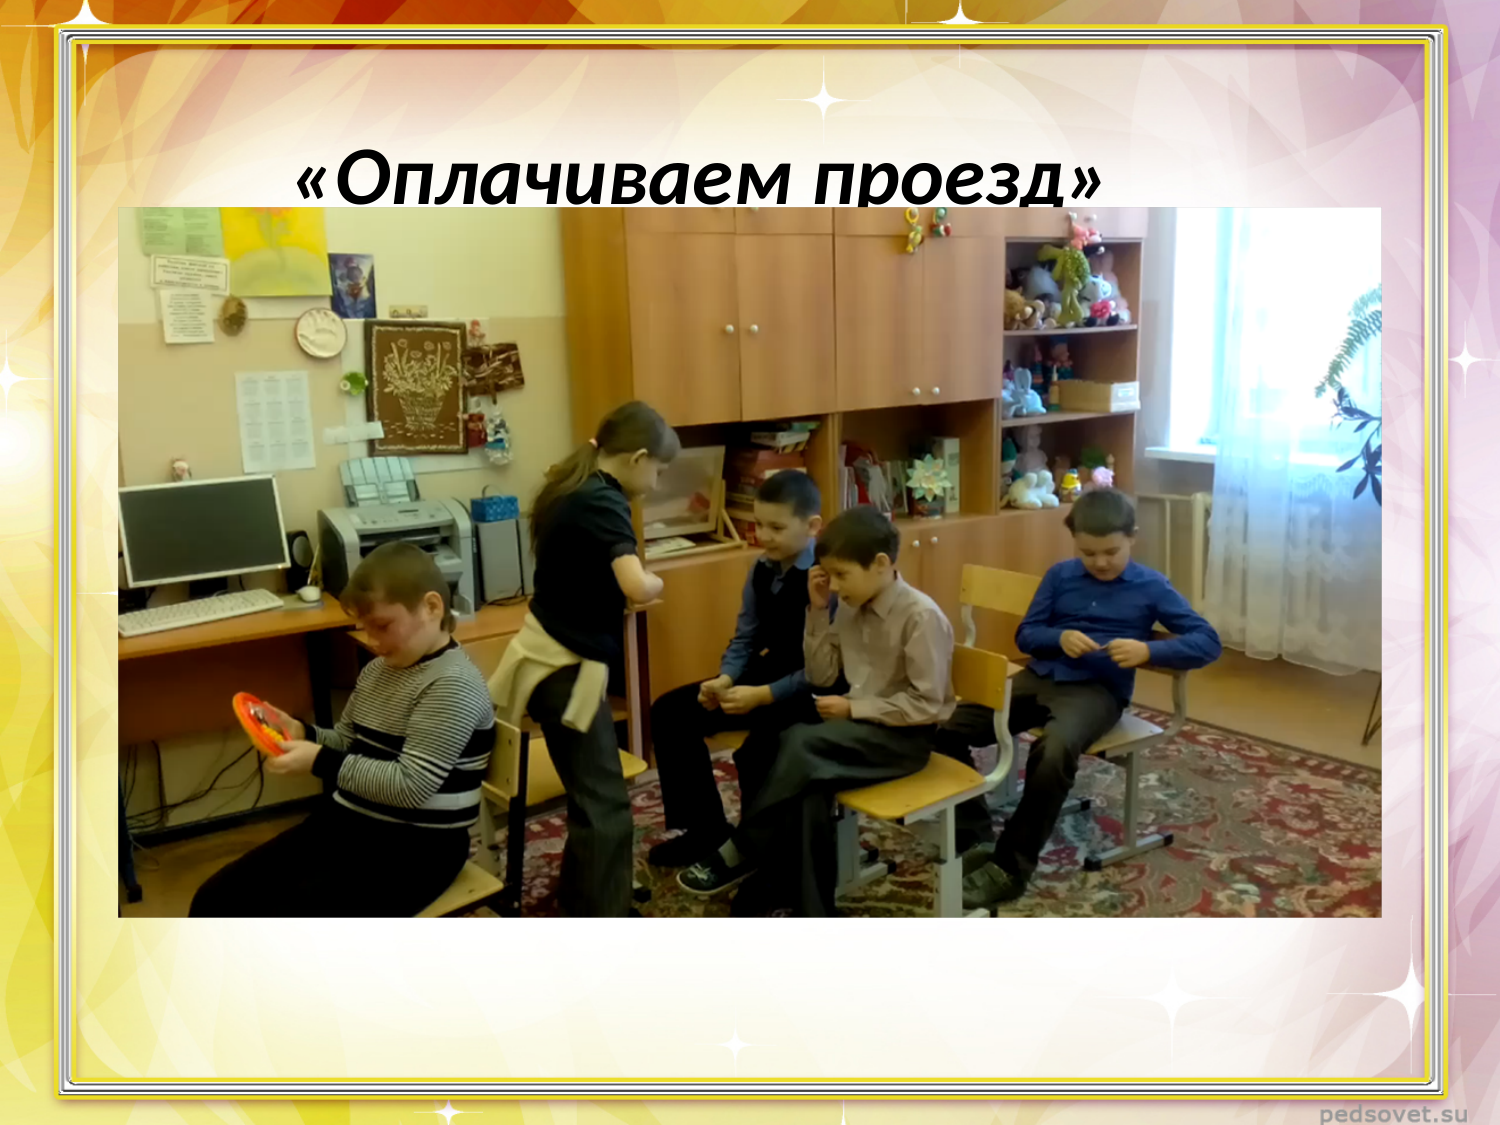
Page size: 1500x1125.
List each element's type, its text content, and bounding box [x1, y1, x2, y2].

text_box «Оплачиваем проезд» [275, 113, 1126, 204]
picture [0, 0, 1500, 1125]
